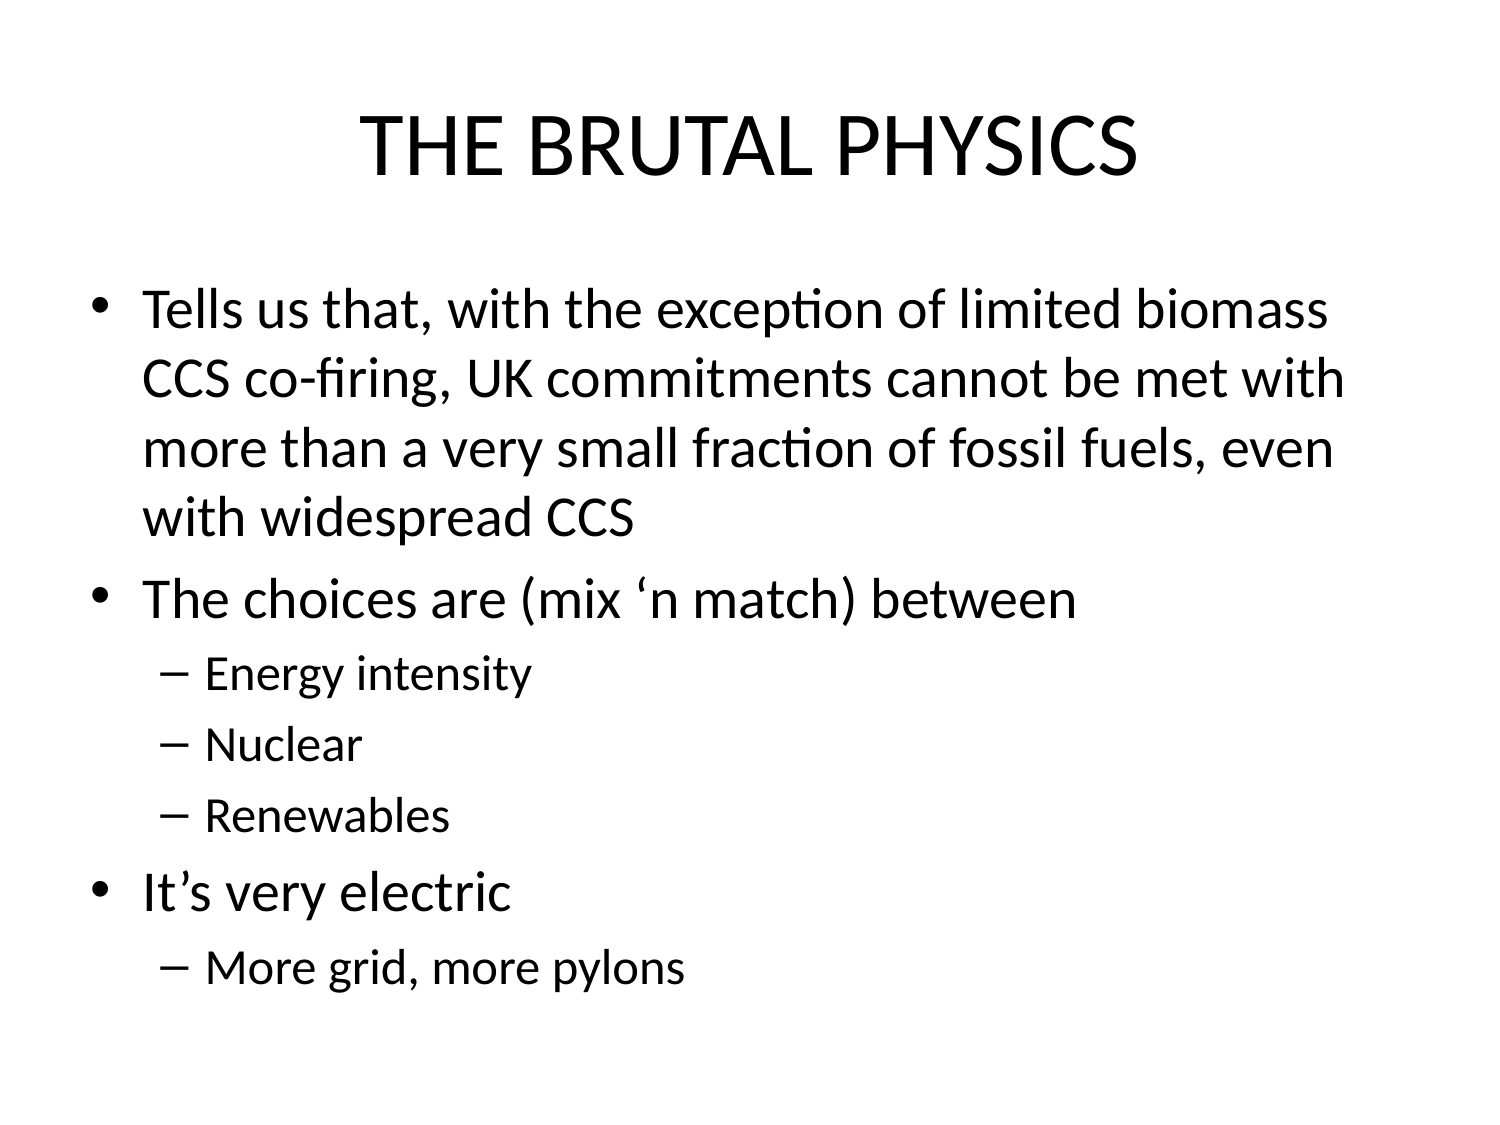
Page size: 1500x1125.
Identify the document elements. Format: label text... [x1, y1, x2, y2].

list Tells us that, with the exception of limited biomass CCS co-firing, UK commitments cannot be met with more than a very small fraction of fossil fuels, even with widespread CCS The choices are (mix ‘n match) between Energy intensity Nuclear Renewables It’s very electric More grid, more pylons [75, 262, 1425, 1005]
title THE BRUTAL PHYSICS [75, 45, 1425, 233]
